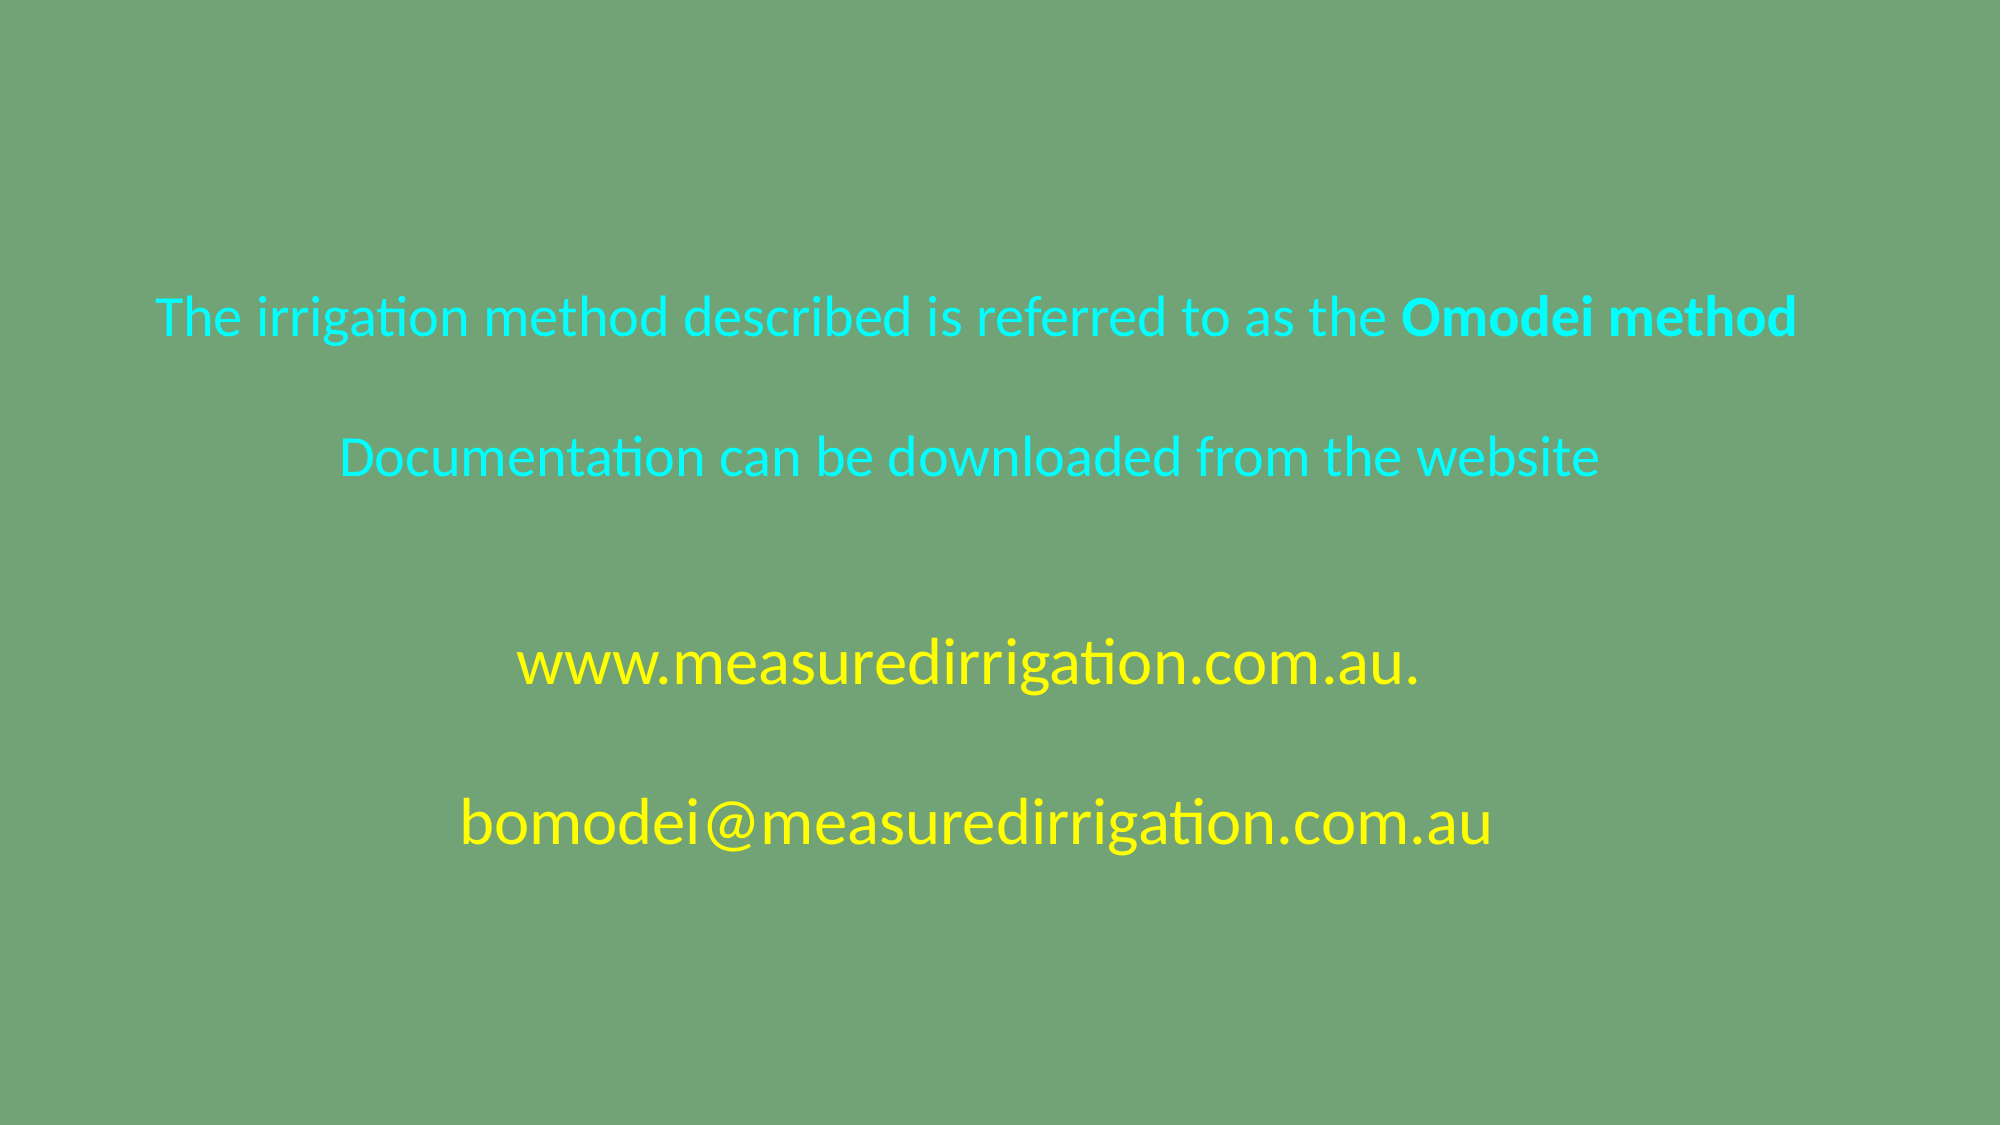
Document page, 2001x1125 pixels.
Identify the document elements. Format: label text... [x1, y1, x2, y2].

list The irrigation method described is referred to as the Omodei method Documentation can be downloaded from the website www.measuredirrigation.com.au. bomodei@measuredirrigation.com.au [78, 241, 1875, 895]
